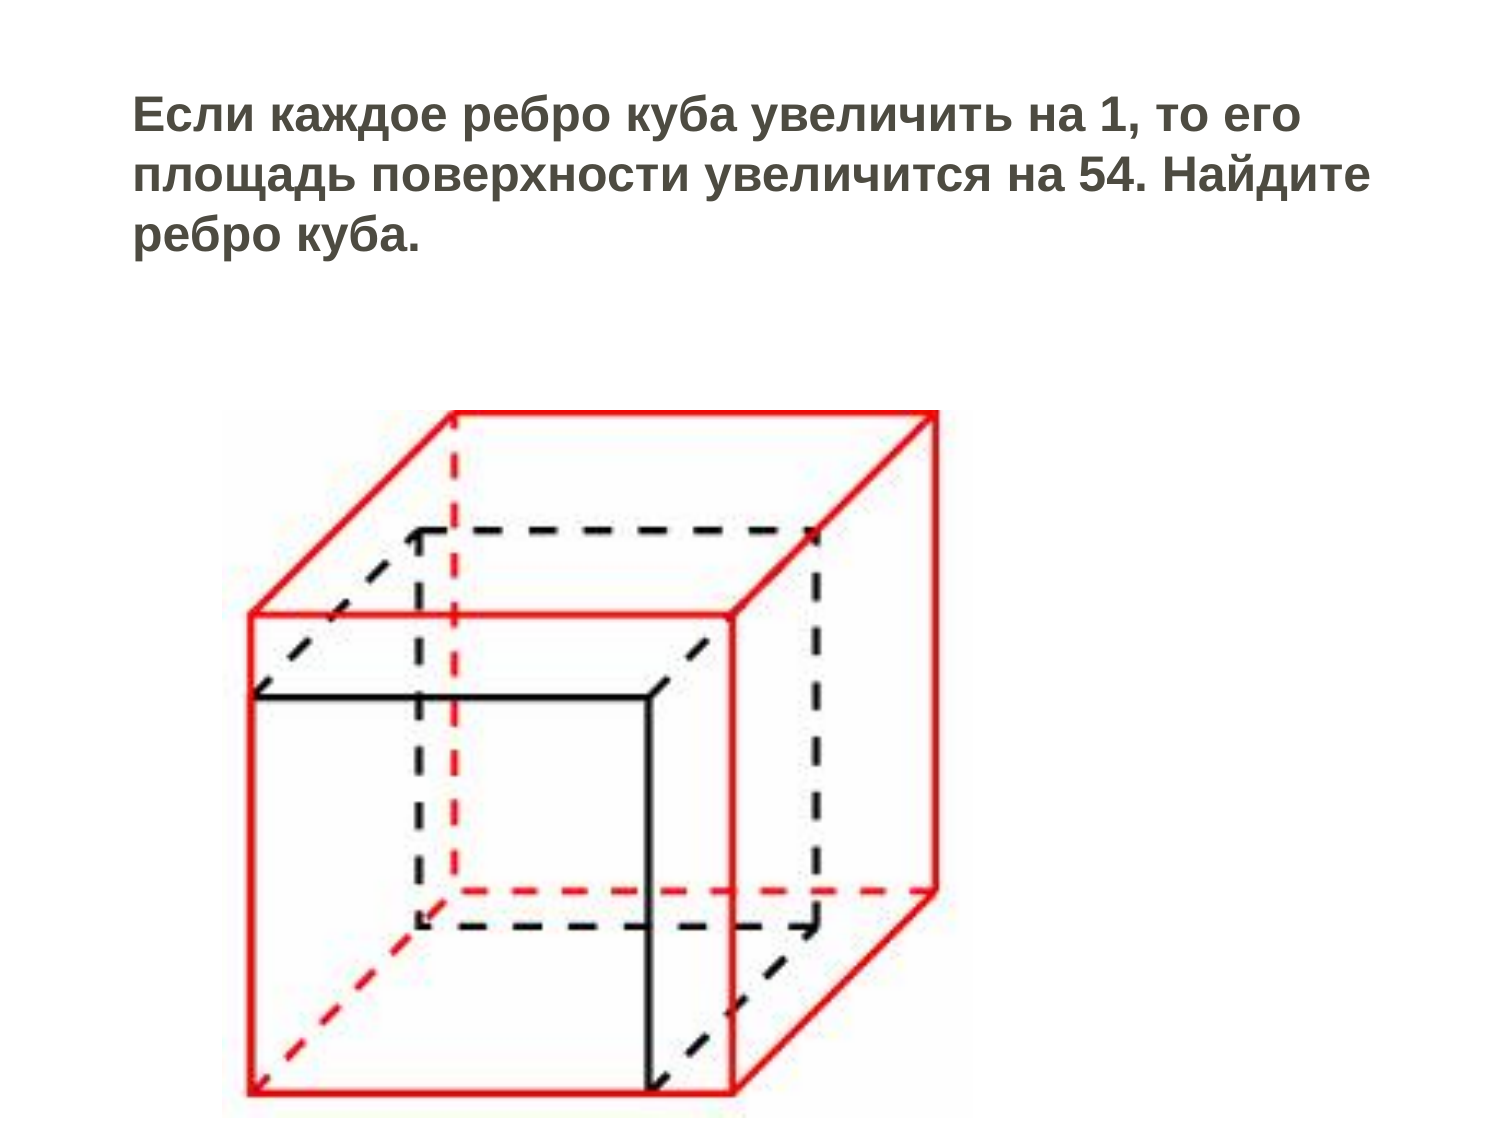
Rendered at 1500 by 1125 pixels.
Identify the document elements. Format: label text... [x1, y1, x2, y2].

picture [222, 409, 973, 1118]
text_box Если каждое ребро куба увеличить на 1, то его площадь поверхности увеличится на 54. Найдите ребро куба. [117, 73, 1407, 329]
